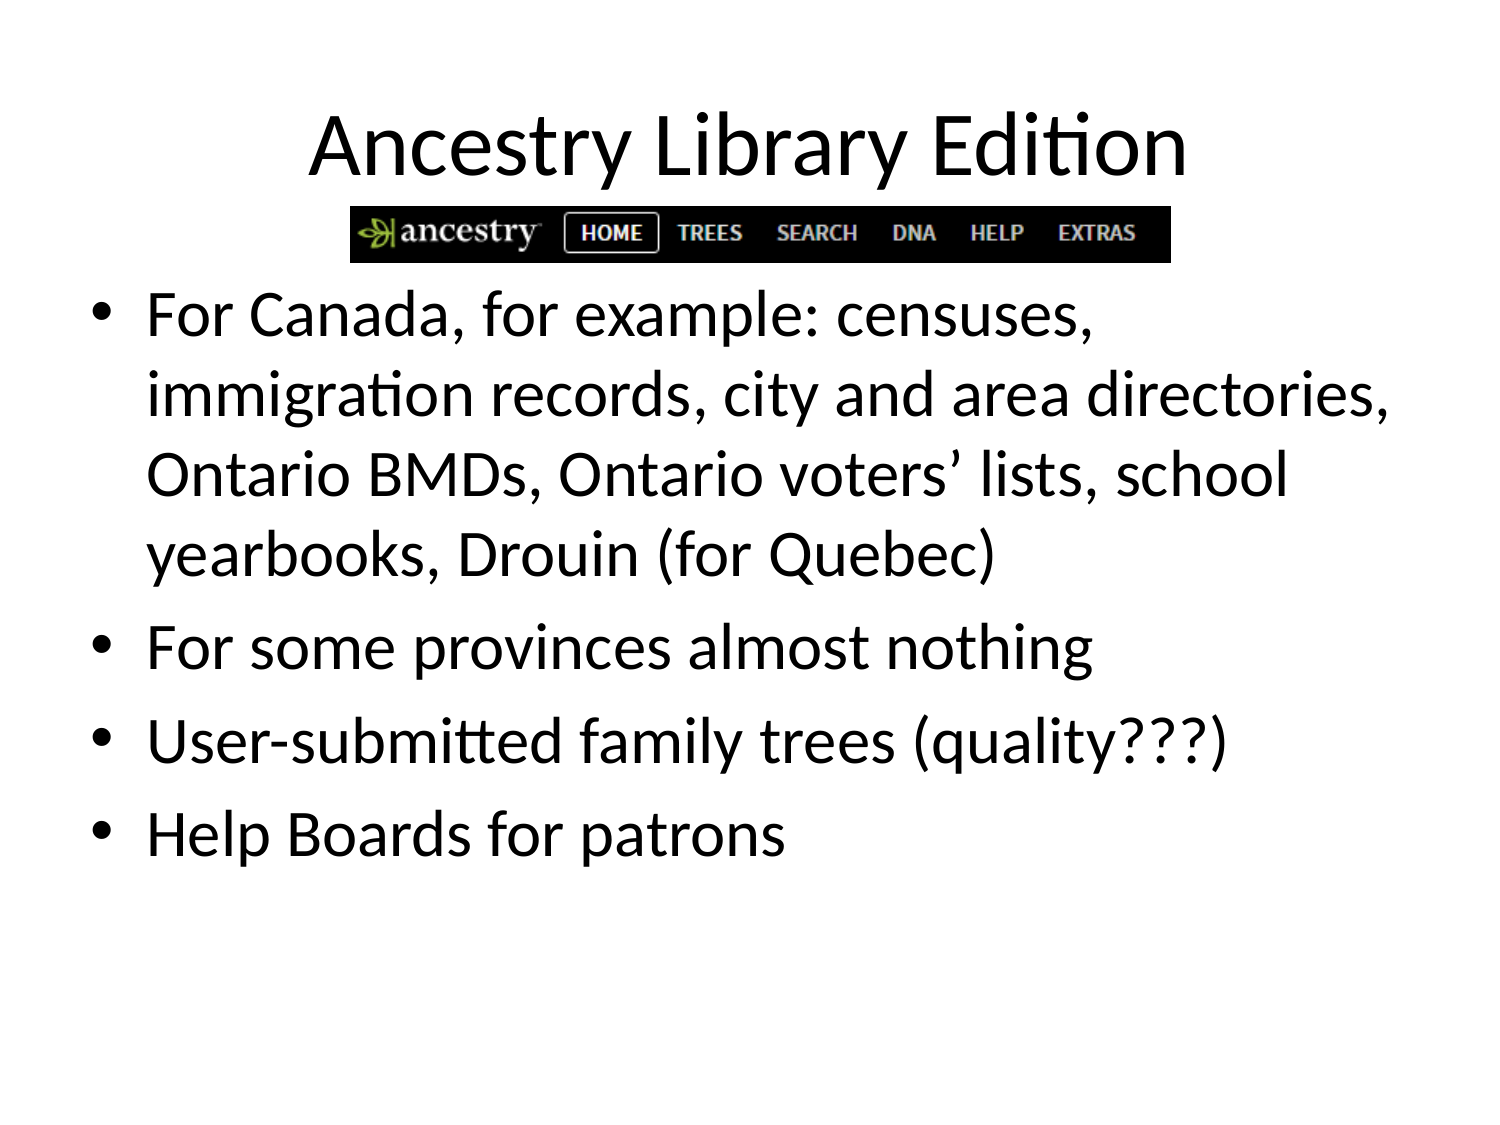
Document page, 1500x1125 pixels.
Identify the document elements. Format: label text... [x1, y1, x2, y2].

list For Canada, for example: censuses, immigration records, city and area directories, Ontario BMDs, Ontario voters’ lists, school yearbooks, Drouin (for Quebec) For some provinces almost nothing User-submitted family trees (quality???) Help Boards for patrons [75, 262, 1425, 1005]
title Ancestry Library Edition [75, 45, 1425, 233]
picture [349, 206, 1171, 263]
